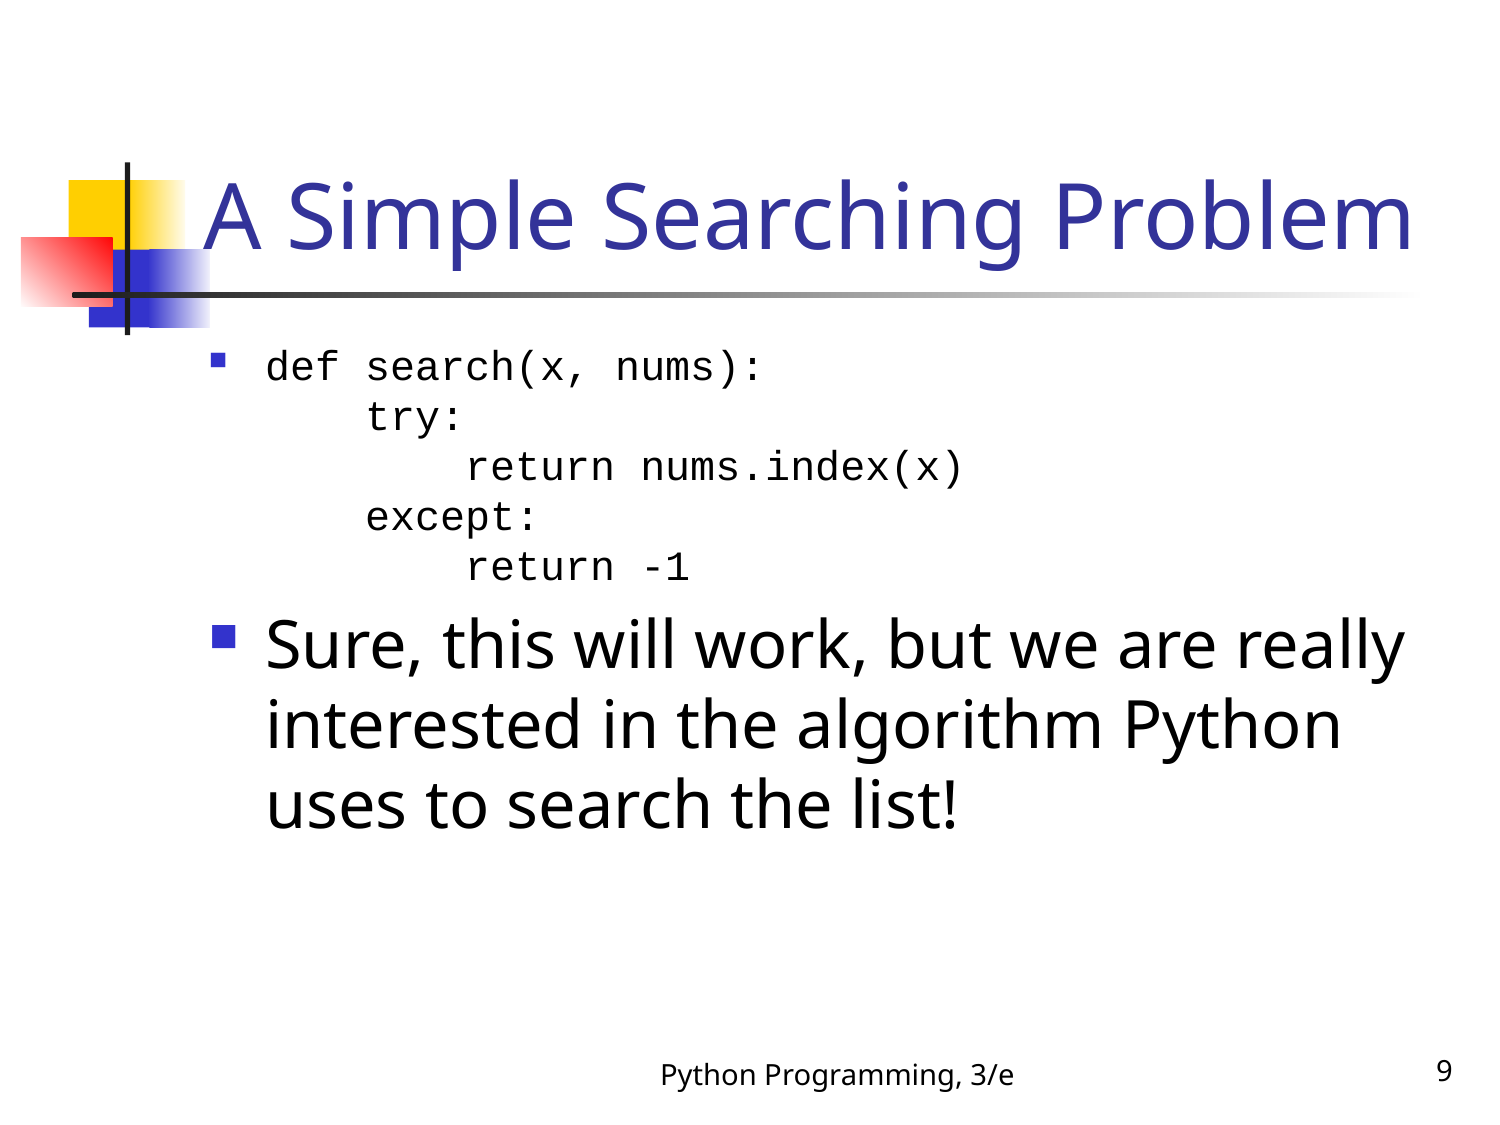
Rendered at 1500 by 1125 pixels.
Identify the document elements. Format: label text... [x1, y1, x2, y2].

title A Simple Searching Problem [188, 35, 1468, 275]
slide_number 9 [1154, 1023, 1468, 1100]
list def search(x, nums): try: return nums.index(x) except: return -1 Sure, this will work, but we are really interested in the algorithm Python uses to search the list! [193, 331, 1469, 1006]
footer Python Programming, 3/e [599, 1023, 1076, 1100]
